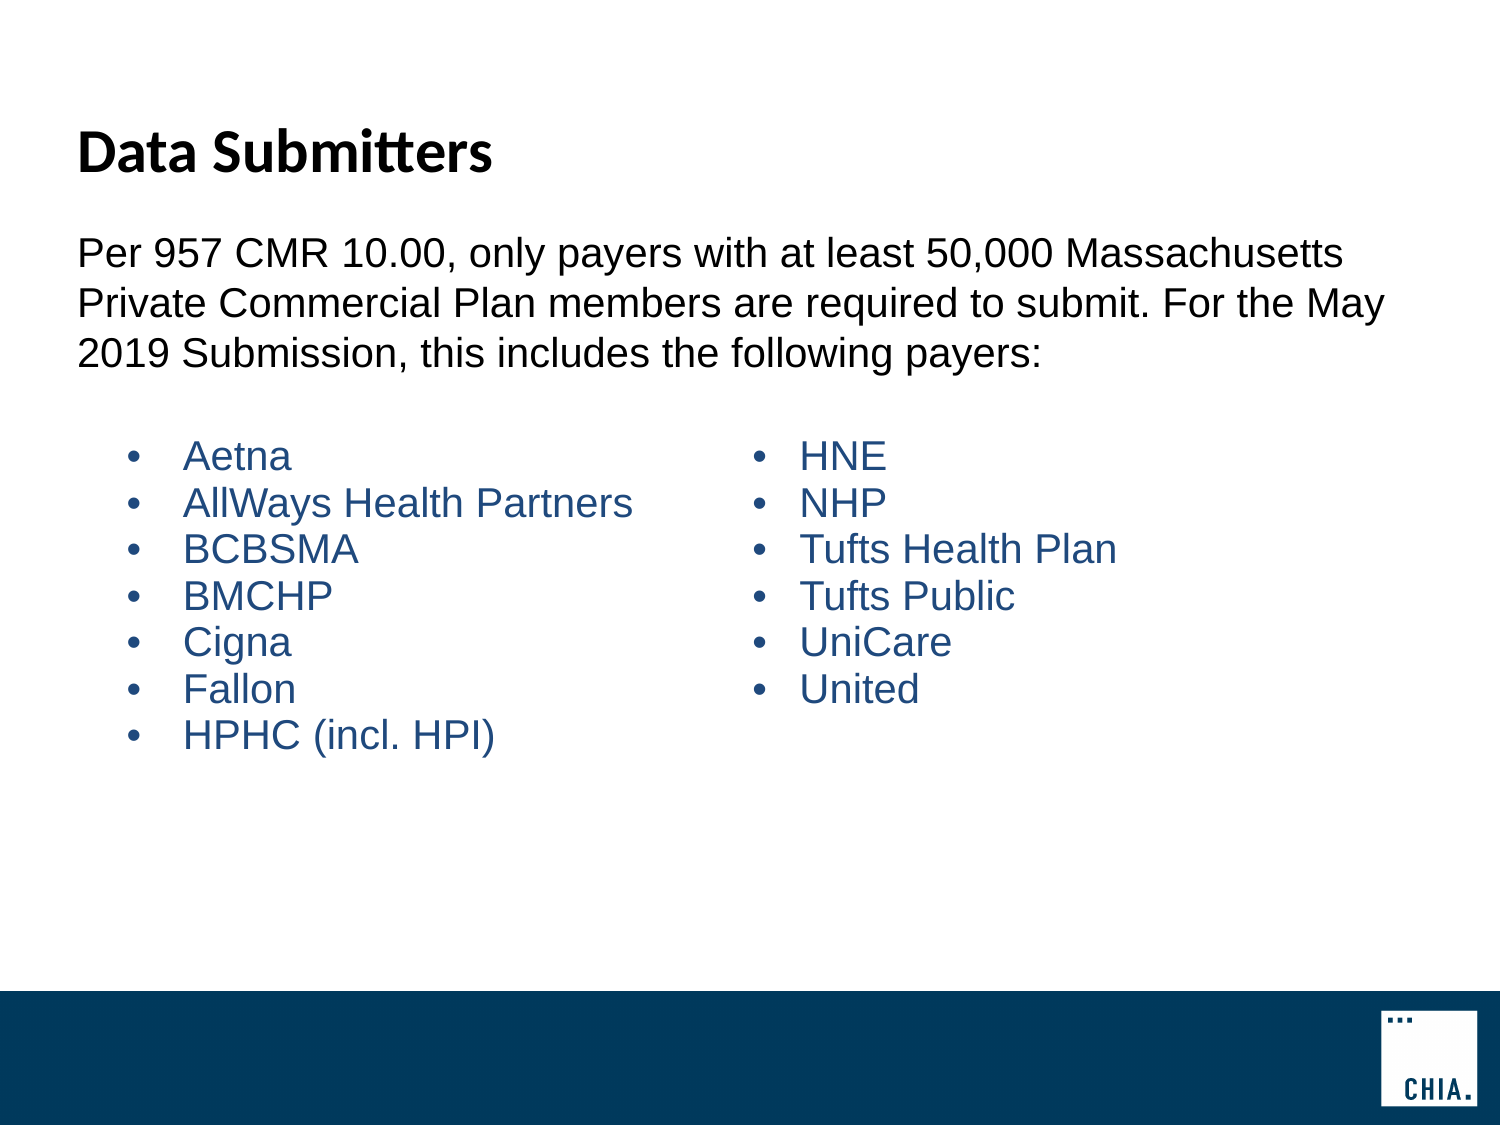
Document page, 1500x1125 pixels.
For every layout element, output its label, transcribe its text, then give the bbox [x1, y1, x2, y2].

text_box Data Submitters [62, 102, 1338, 193]
table_header HNE NHP Tufts Health Plan Tufts Public UniCare United [738, 427, 1362, 838]
picture [0, 991, 1500, 1125]
table_header Aetna AllWays Health Partners BCBSMA BMCHP Cigna Fallon HPHC (incl. HPI) [113, 427, 737, 838]
text_box Per 957 CMR 10.00, only payers with at least 50,000 Massachusetts Private Commercial Plan members are required to submit. For the May 2019 Submission, this includes the following payers: [62, 217, 1413, 383]
